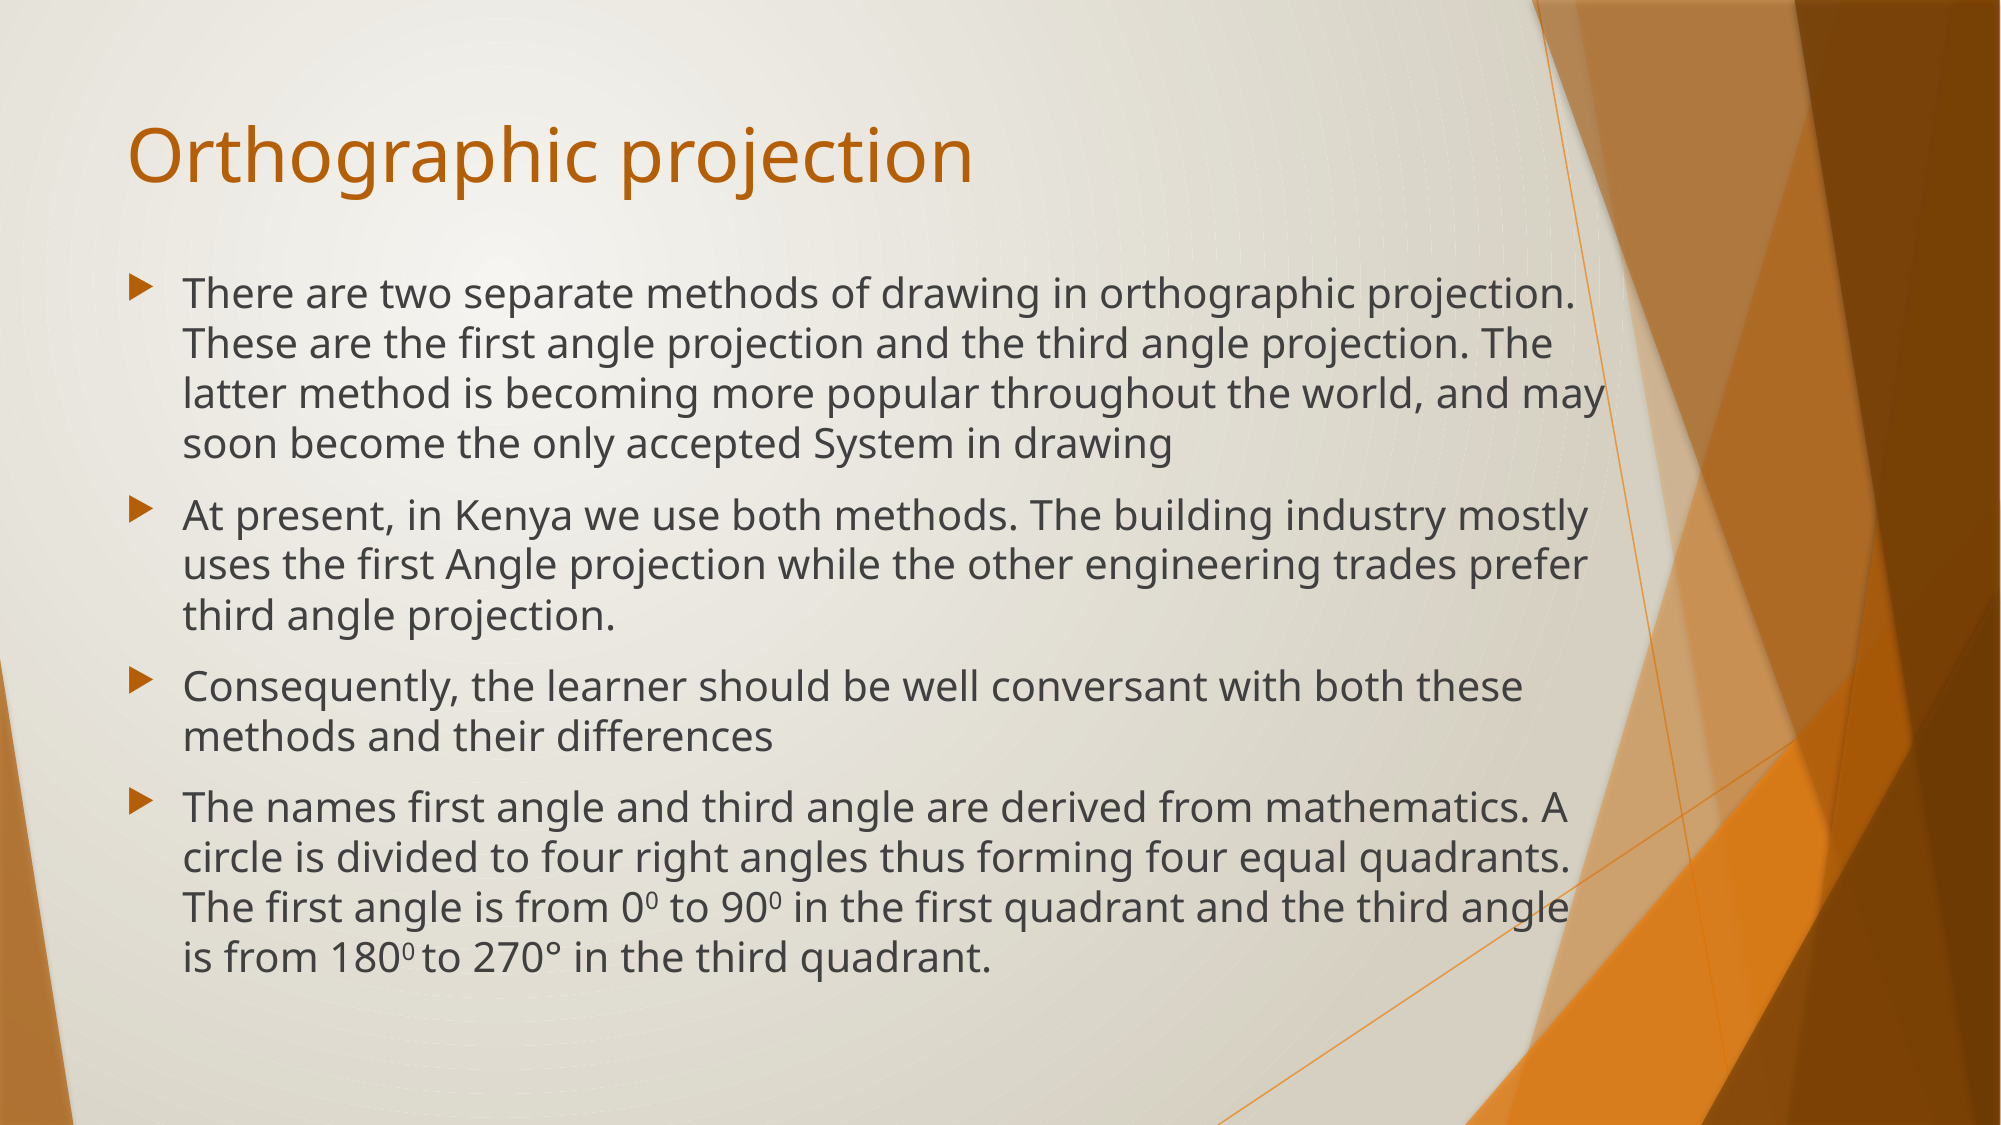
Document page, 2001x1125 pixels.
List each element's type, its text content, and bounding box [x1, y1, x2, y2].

list There are two separate methods of drawing in orthographic projection. These are the first angle projection and the third angle projection. The latter method is becoming more popular throughout the world, and may soon become the only accepted System in drawing At present, in Kenya we use both methods. The building industry mostly uses the first Angle projection while the other engineering trades prefer third angle projection. Consequently, the learner should be well conversant with both these methods and their differences The names first angle and third angle are derived from mathematics. A circle is divided to four right angles thus forming four equal quadrants. The first angle is from 00 to 900 in the first quadrant and the third angle is from 1800 to 270° in the third quadrant. [111, 259, 1624, 1060]
title Orthographic projection [111, 99, 1522, 259]
